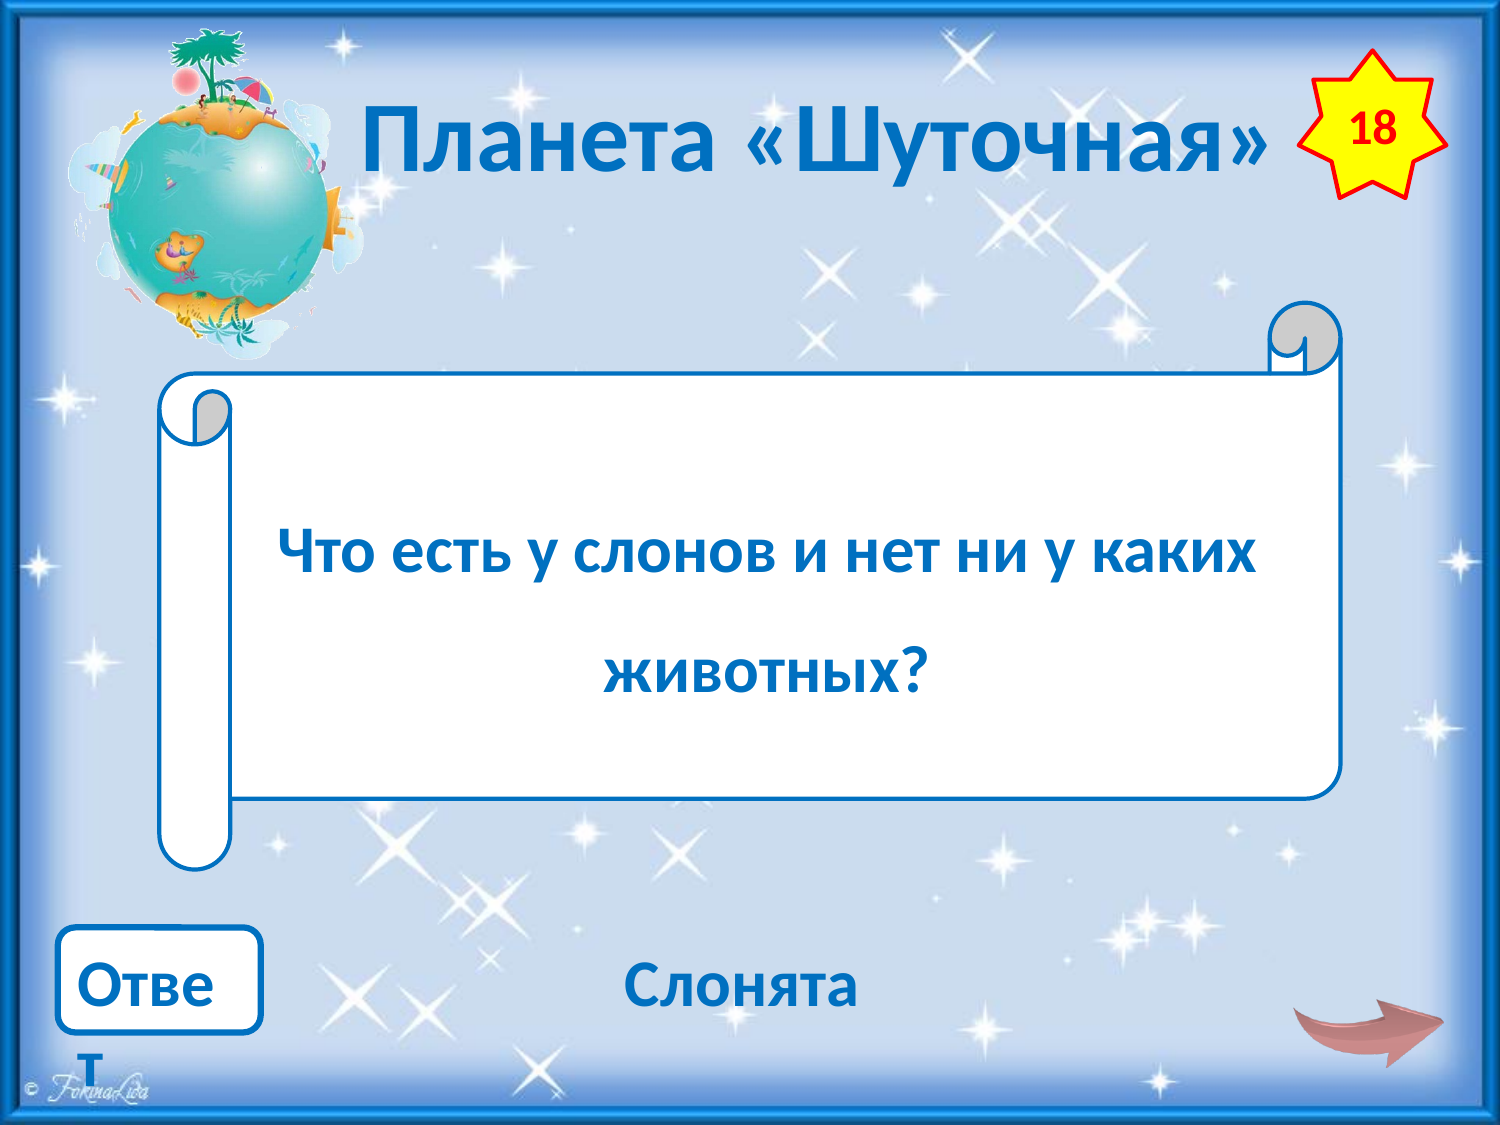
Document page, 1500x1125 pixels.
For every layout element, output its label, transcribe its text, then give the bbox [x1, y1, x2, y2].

text_box Ответ [57, 927, 261, 1033]
text_box Слонята [277, 932, 1223, 1028]
text_box Что есть у слонов и нет ни у каких животных? [157, 300, 1343, 872]
title Планета «Шуточная» [395, 54, 1425, 209]
text_box 18 [1296, 48, 1449, 200]
picture [0, 0, 1500, 1125]
